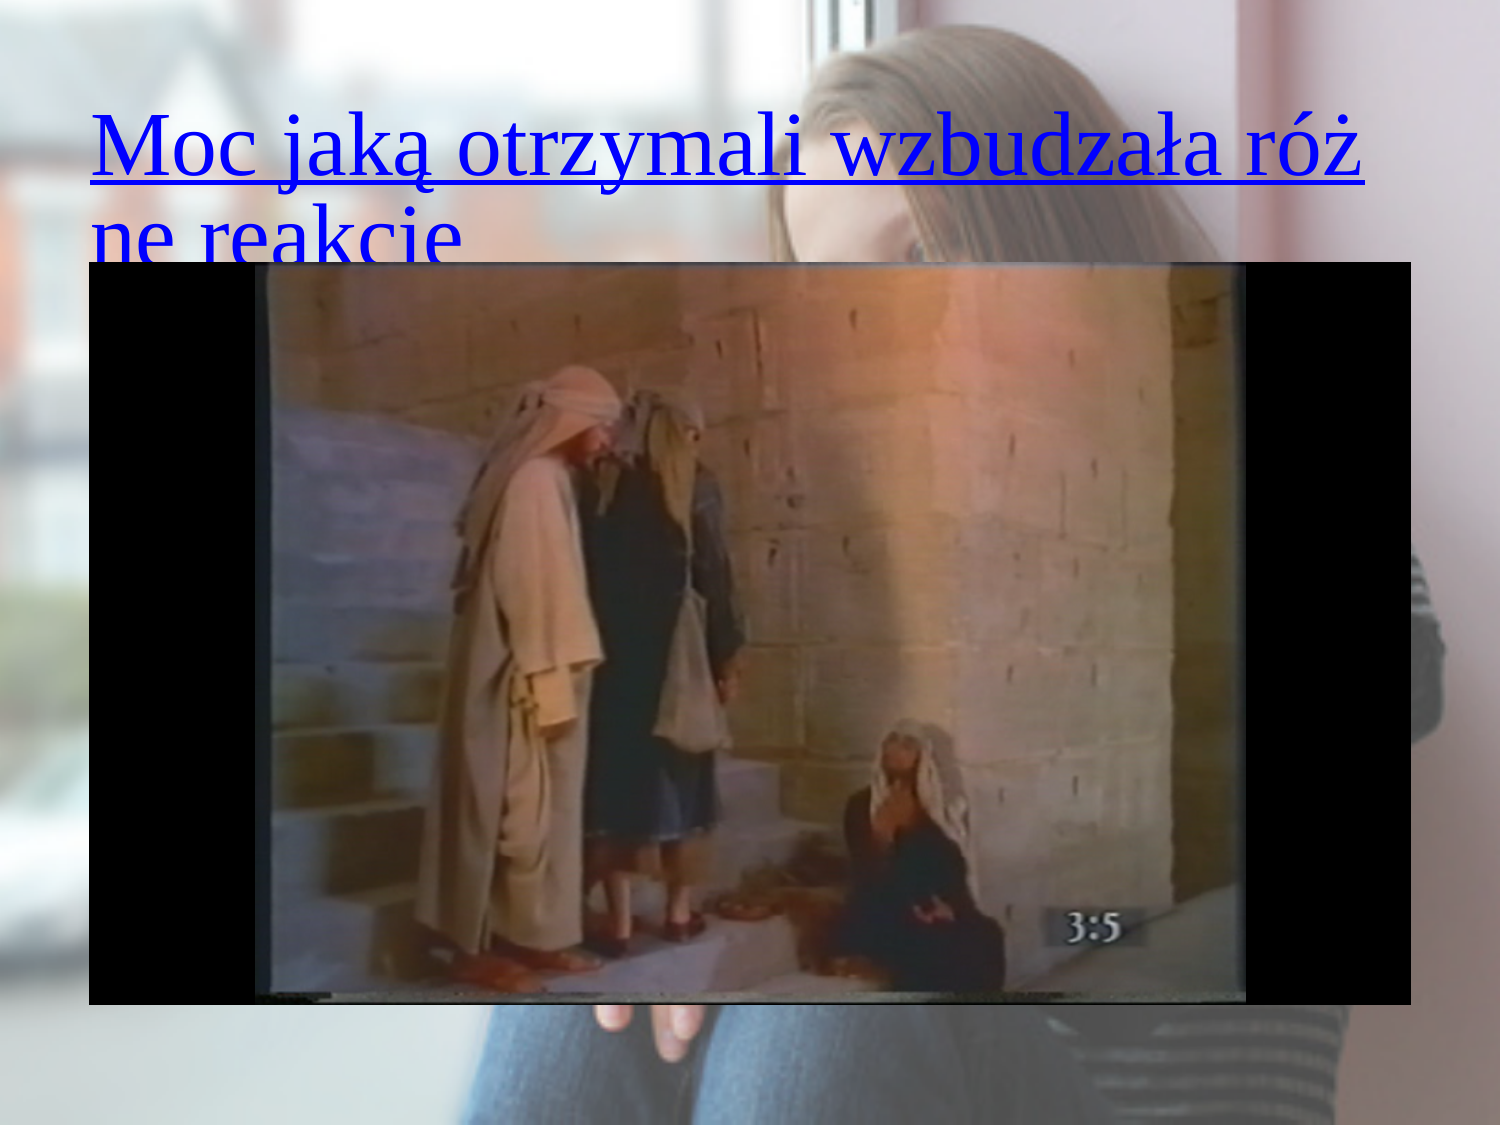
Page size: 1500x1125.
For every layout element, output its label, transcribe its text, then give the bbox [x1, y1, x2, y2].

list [89, 262, 1411, 1006]
title Moc jaką otrzymali wzbudzała różne reakcje [75, 45, 1425, 233]
title I w ten sposób sprowadzasz Boga [0, 0, 1500, 1125]
